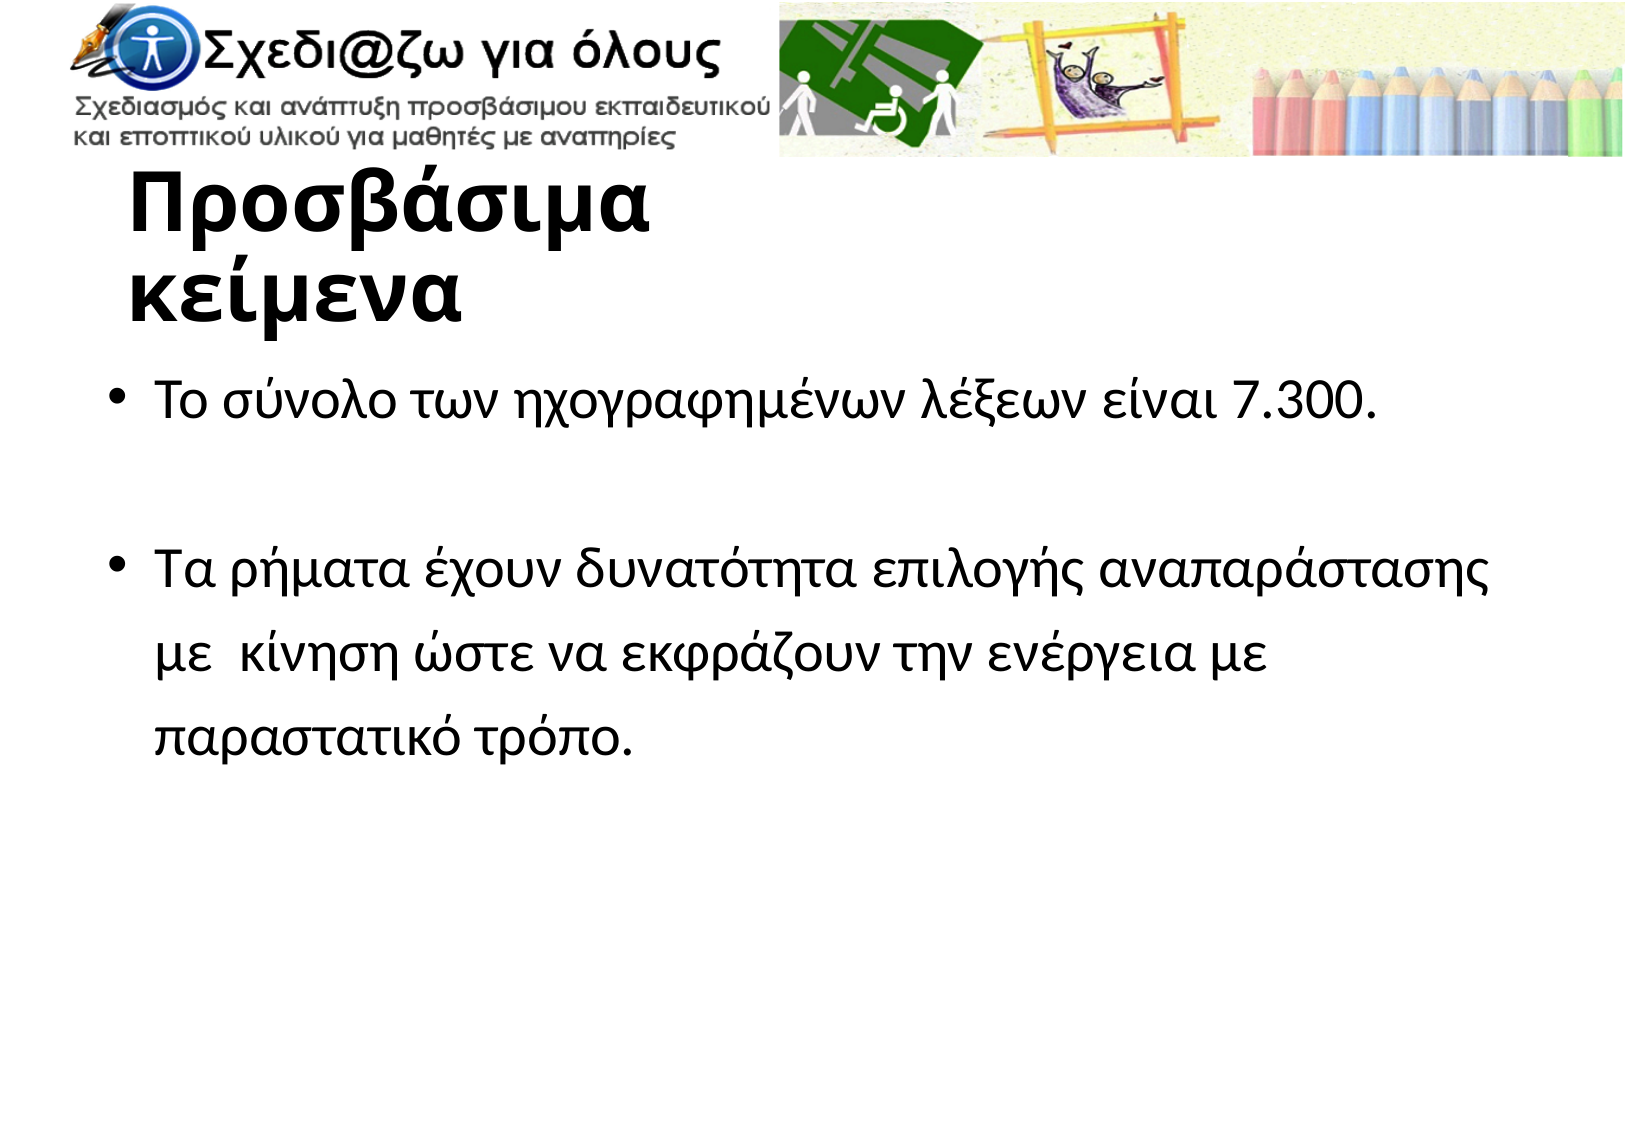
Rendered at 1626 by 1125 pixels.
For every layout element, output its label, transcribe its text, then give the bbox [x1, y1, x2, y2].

title Προσβάσιμα κείμενα [111, 173, 1022, 326]
picture [0, 2, 1625, 157]
text_box Το σύνολο των ηχογραφημένων λέξεων είναι 7.300. Τα ρήματα έχουν δυνατότητα επιλογής αναπαράστασης με κίνηση ώστε να εκφράζουν την ενέργεια με παραστατικό τρόπο. [93, 339, 1520, 900]
